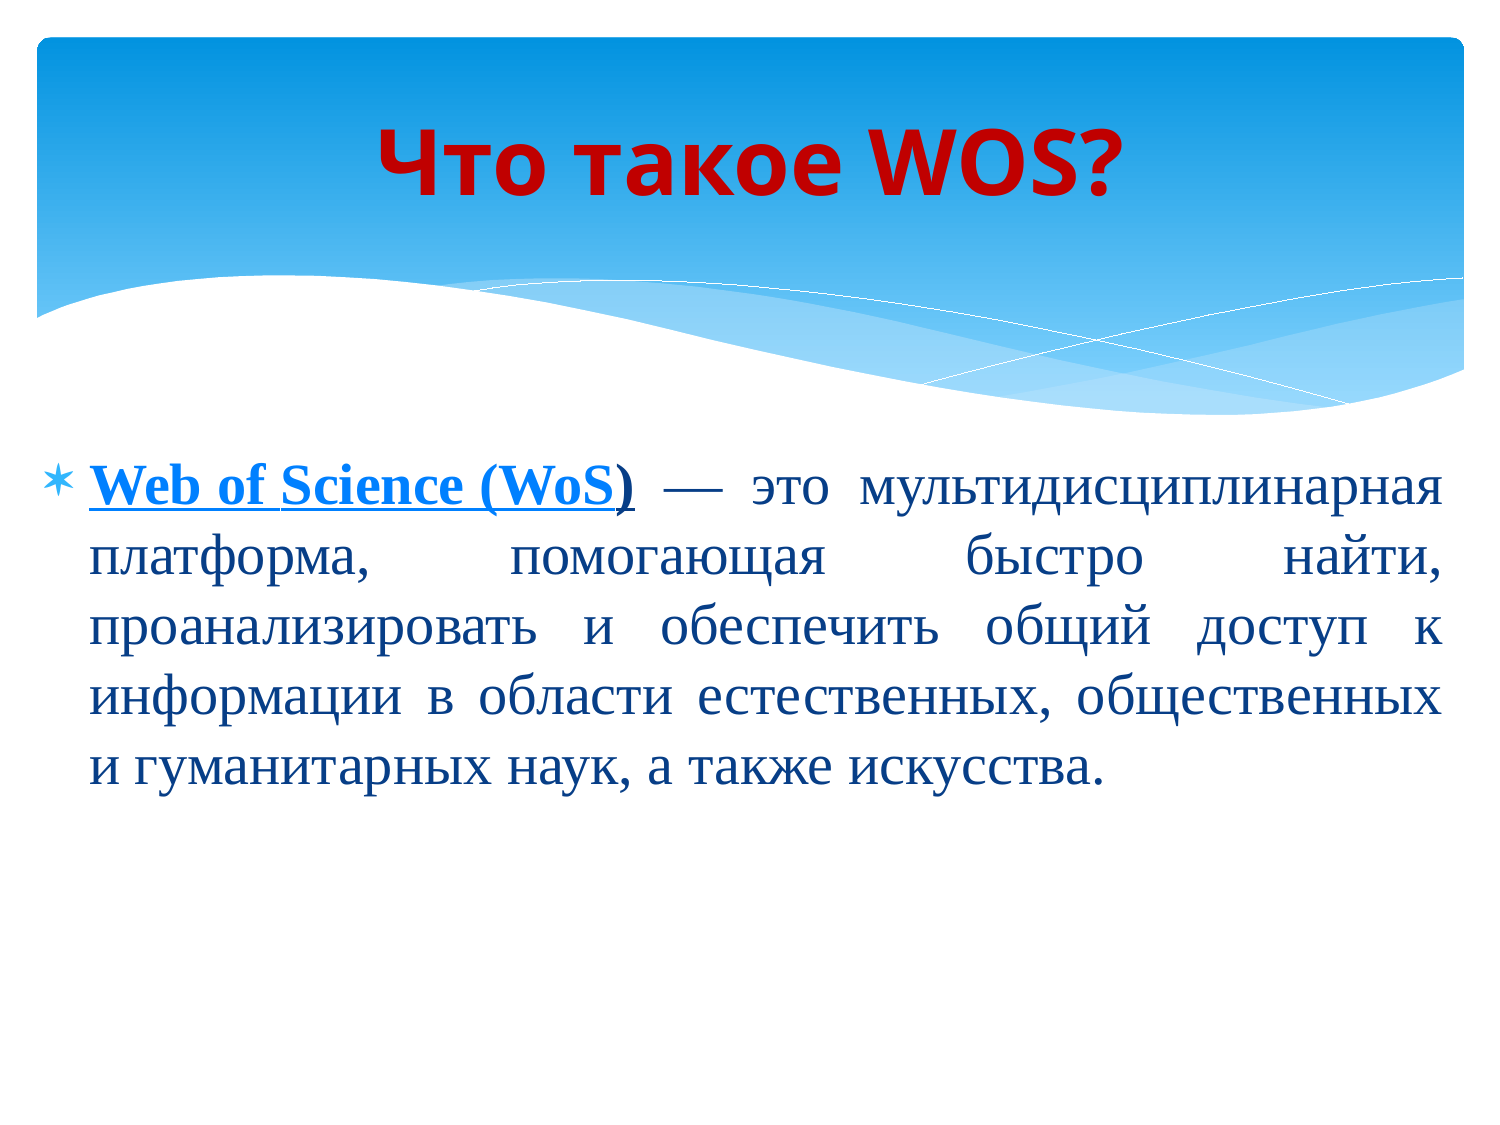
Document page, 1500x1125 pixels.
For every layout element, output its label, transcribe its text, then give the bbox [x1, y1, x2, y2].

list Web of Science (WoS) — это мультидисциплинарная платформа, помогающая быстро найти, проанализировать и обеспечить общий доступ к информации в области естественных, общественных и гуманитарных наук, а также искусства. [29, 438, 1459, 1005]
title Что такое WOS? [75, 55, 1425, 261]
